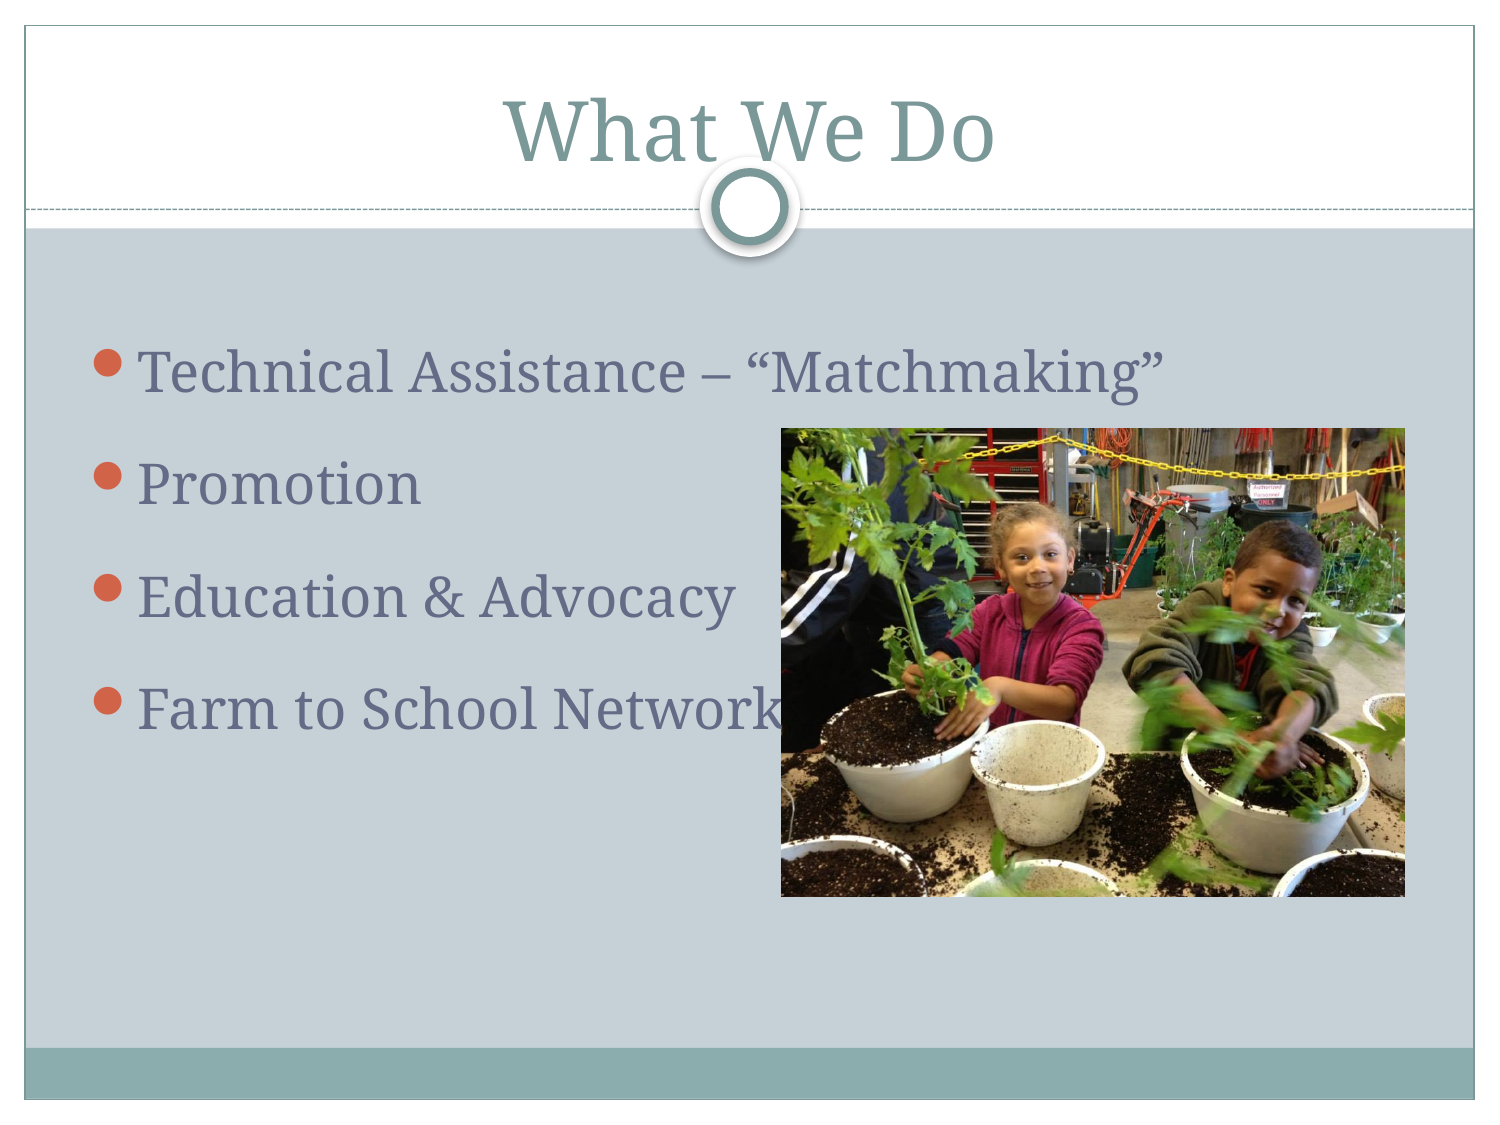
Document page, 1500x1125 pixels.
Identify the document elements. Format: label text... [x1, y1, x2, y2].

title What We Do [75, 45, 1425, 186]
list Technical Assistance – “Matchmaking” Promotion Education & Advocacy Farm to School Network [75, 294, 1425, 1007]
picture [780, 428, 1406, 898]
